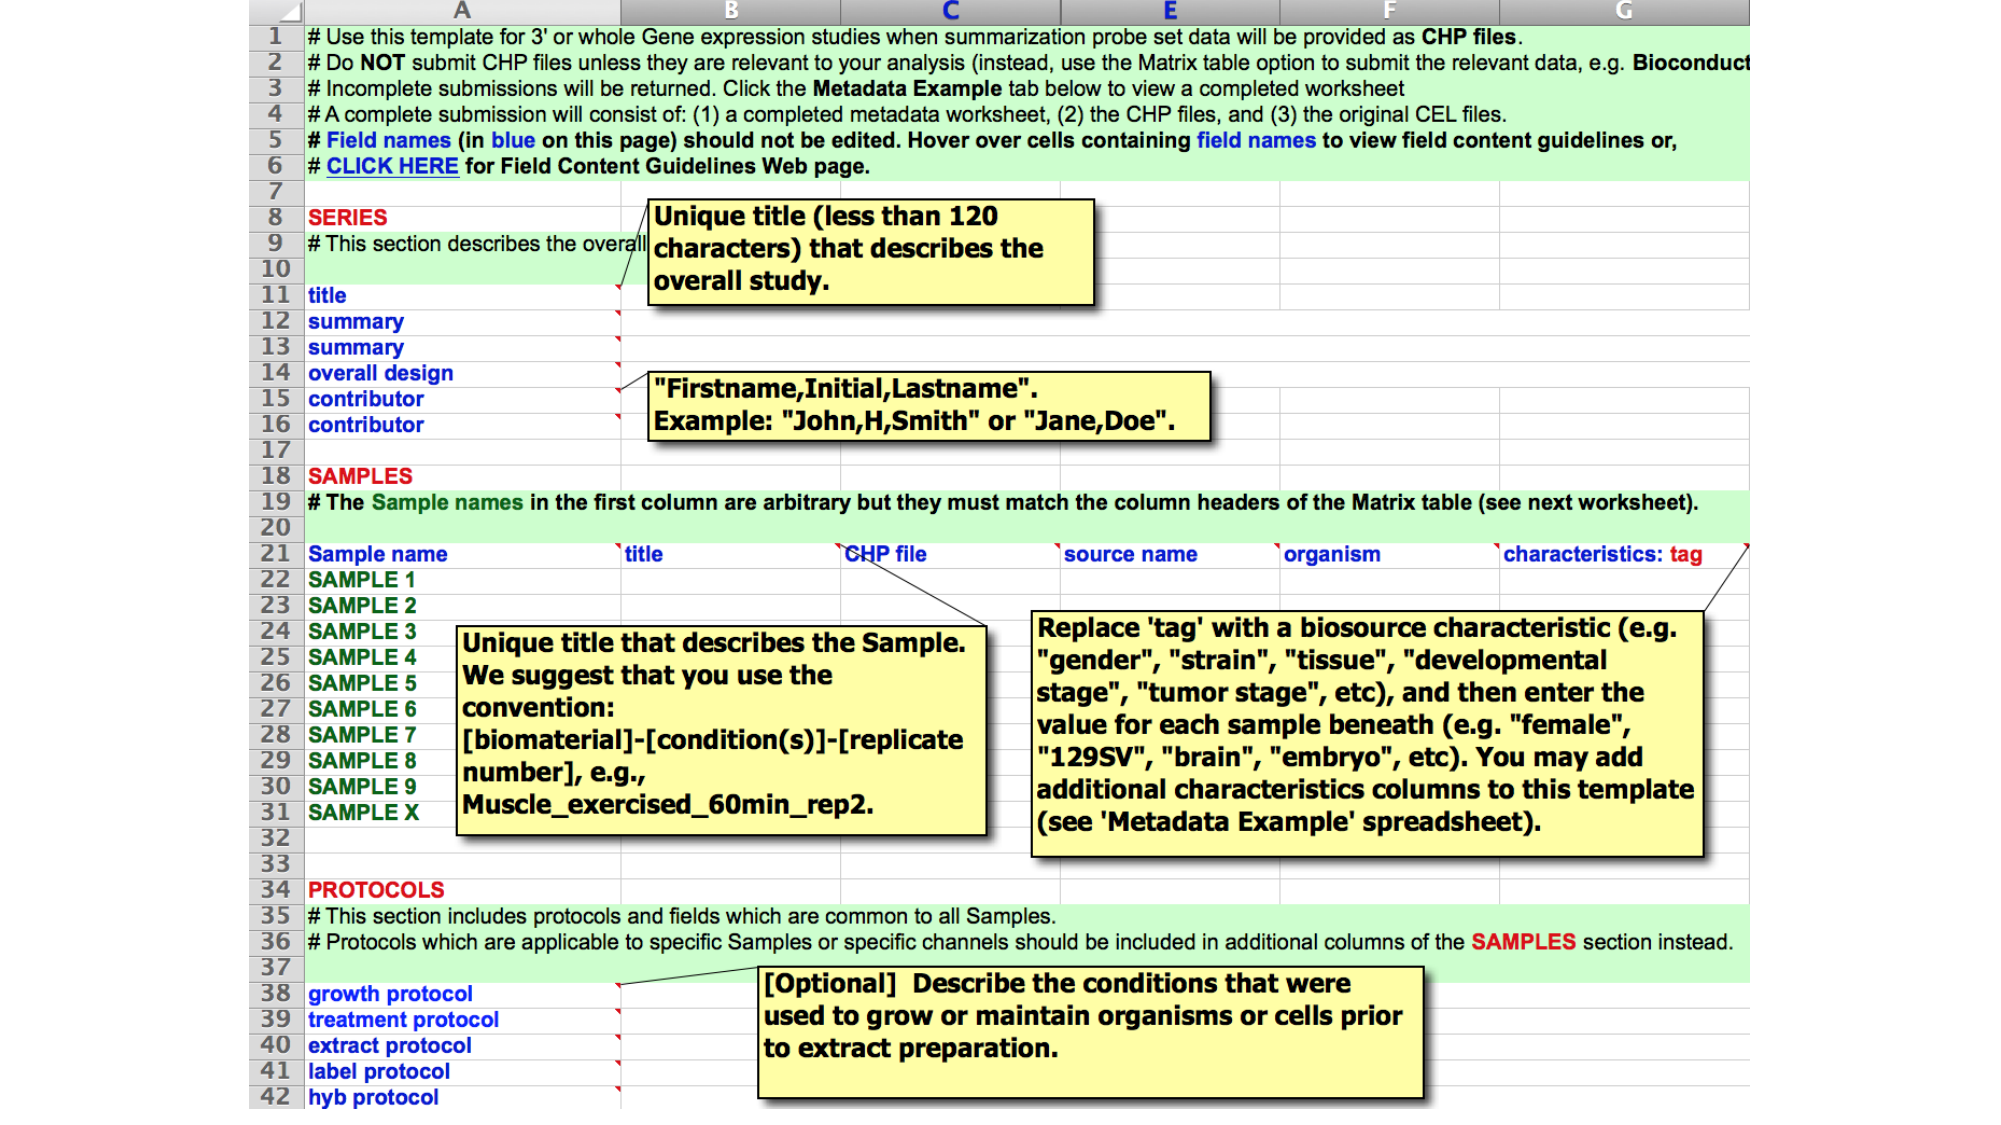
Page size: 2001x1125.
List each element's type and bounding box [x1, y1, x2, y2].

picture [249, 0, 1750, 1109]
